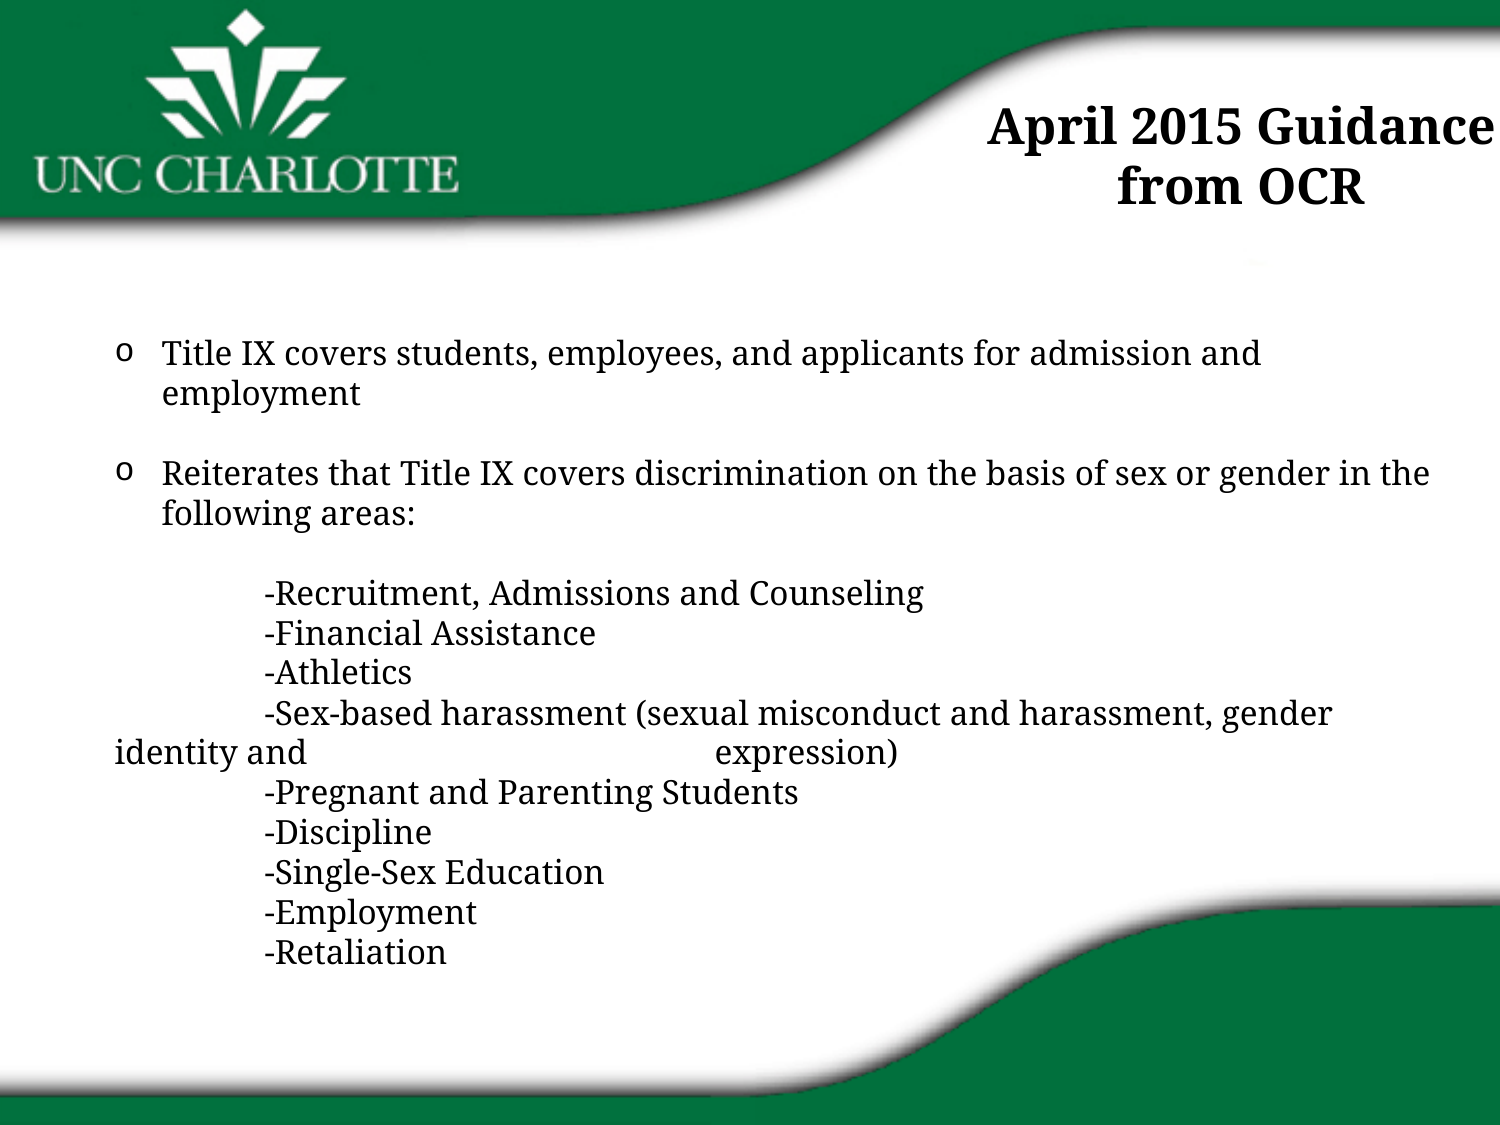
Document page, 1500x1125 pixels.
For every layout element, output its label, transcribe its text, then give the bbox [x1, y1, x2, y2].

text_box Title IX covers students, employees, and applicants for admission and employment Reiterates that Title IX covers discrimination on the basis of sex or gender in the following areas: -Recruitment, Admissions and Counseling -Financial Assistance -Athletics -Sex-based harassment (sexual misconduct and harassment, gender identity and expression) -Pregnant and Parenting Students -Discipline -Single-Sex Education -Employment -Retaliation [99, 324, 1450, 1059]
picture [0, 0, 1500, 1125]
text_box April 2015 Guidance from OCR [972, 87, 1500, 275]
